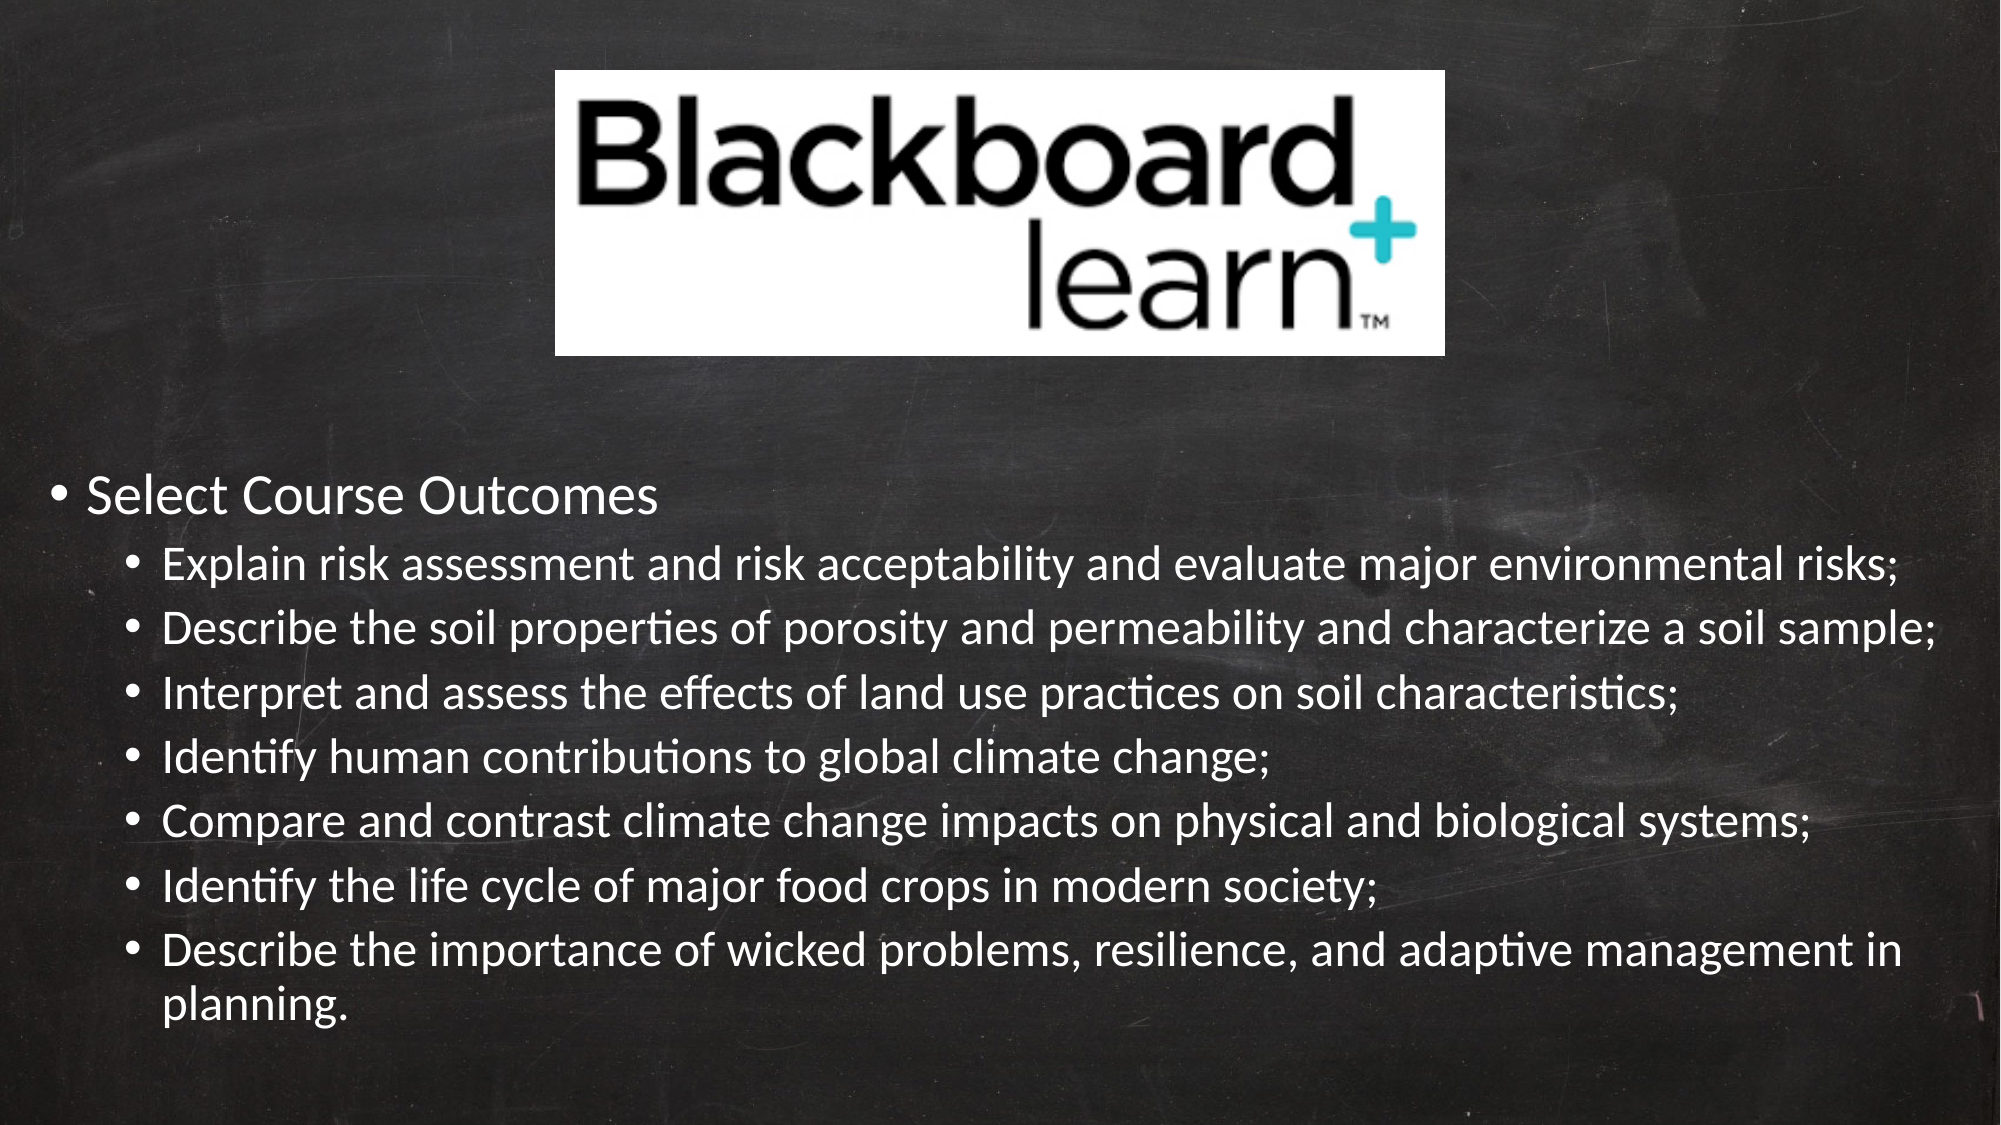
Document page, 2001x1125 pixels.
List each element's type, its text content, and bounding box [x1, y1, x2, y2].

picture [0, 0, 2001, 1125]
list Select Course Outcomes Explain risk assessment and risk acceptability and evaluate major environmental risks; Describe the soil properties of porosity and permeability and characterize a soil sample; Interpret and assess the effects of land use practices on soil characteristics; Identify human contributions to global climate change; Compare and contrast climate change impacts on physical and biological systems; Identify the life cycle of major food crops in modern society; Describe the importance of wicked problems, resilience, and adaptive management in planning. [34, 456, 1966, 1088]
